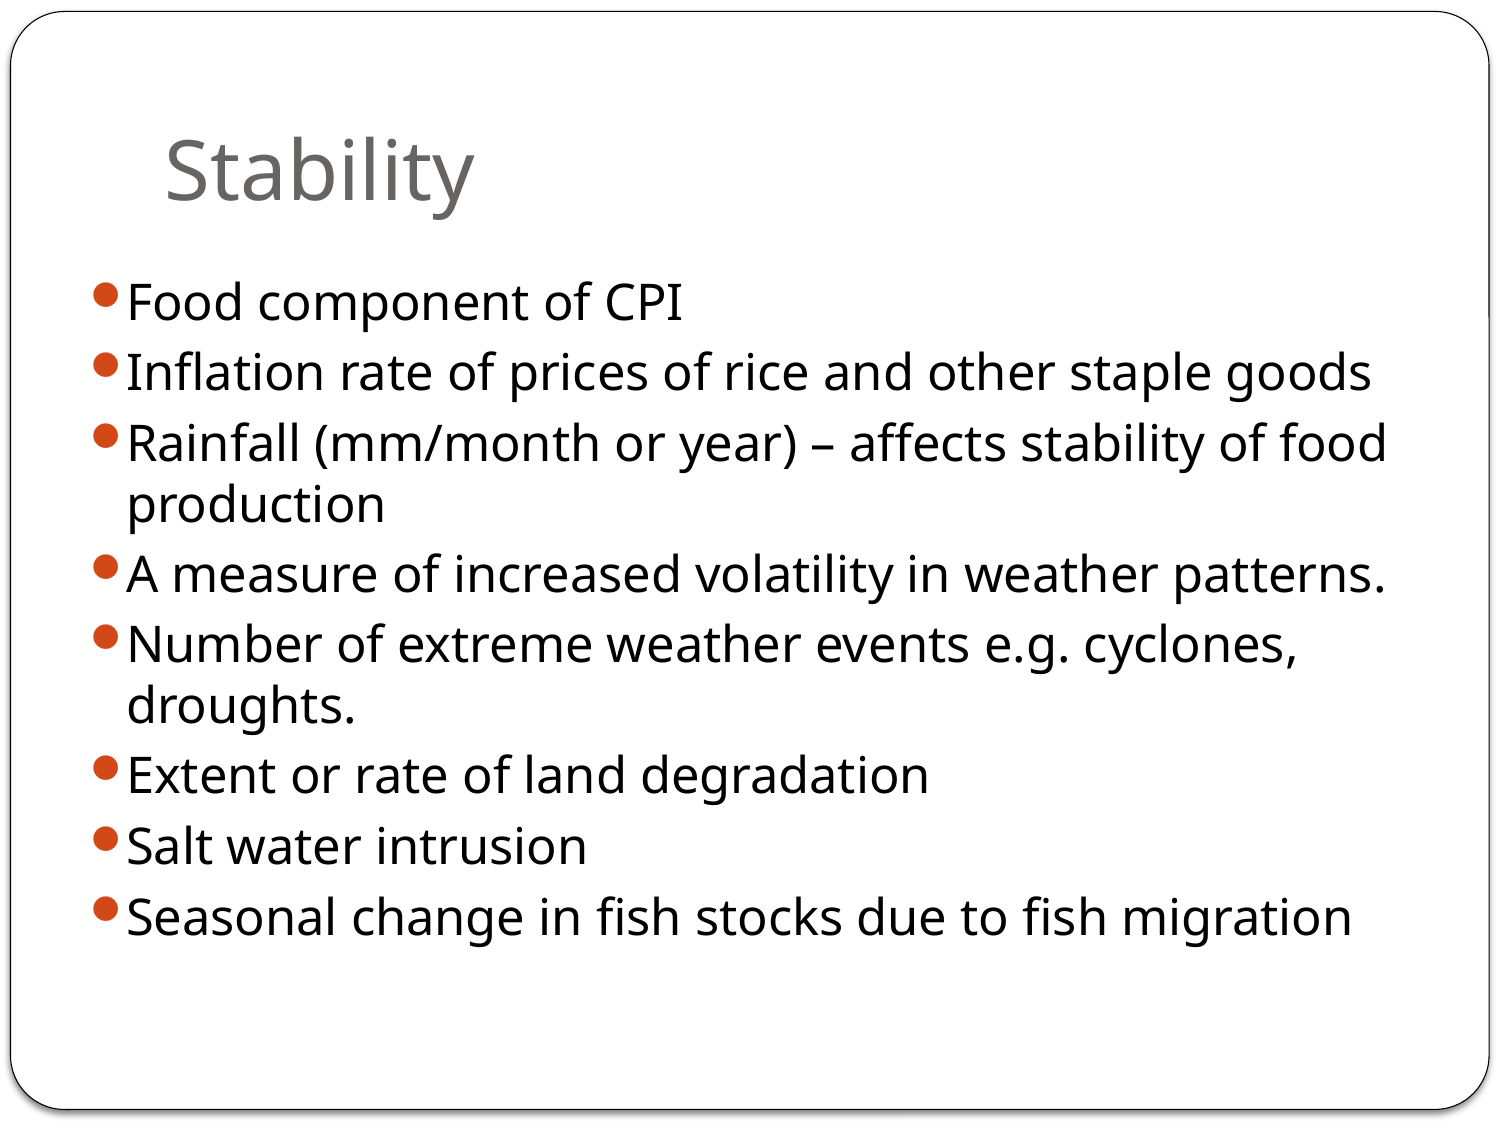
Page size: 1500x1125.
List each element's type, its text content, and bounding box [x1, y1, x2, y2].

title Stability [150, 45, 1425, 233]
list Food component of CPI Inflation rate of prices of rice and other staple goods Rainfall (mm/month or year) – affects stability of food production A measure of increased volatility in weather patterns. Number of extreme weather events e.g. cyclones, droughts. Extent or rate of land degradation Salt water intrusion Seasonal change in fish stocks due to fish migration [75, 262, 1425, 1083]
